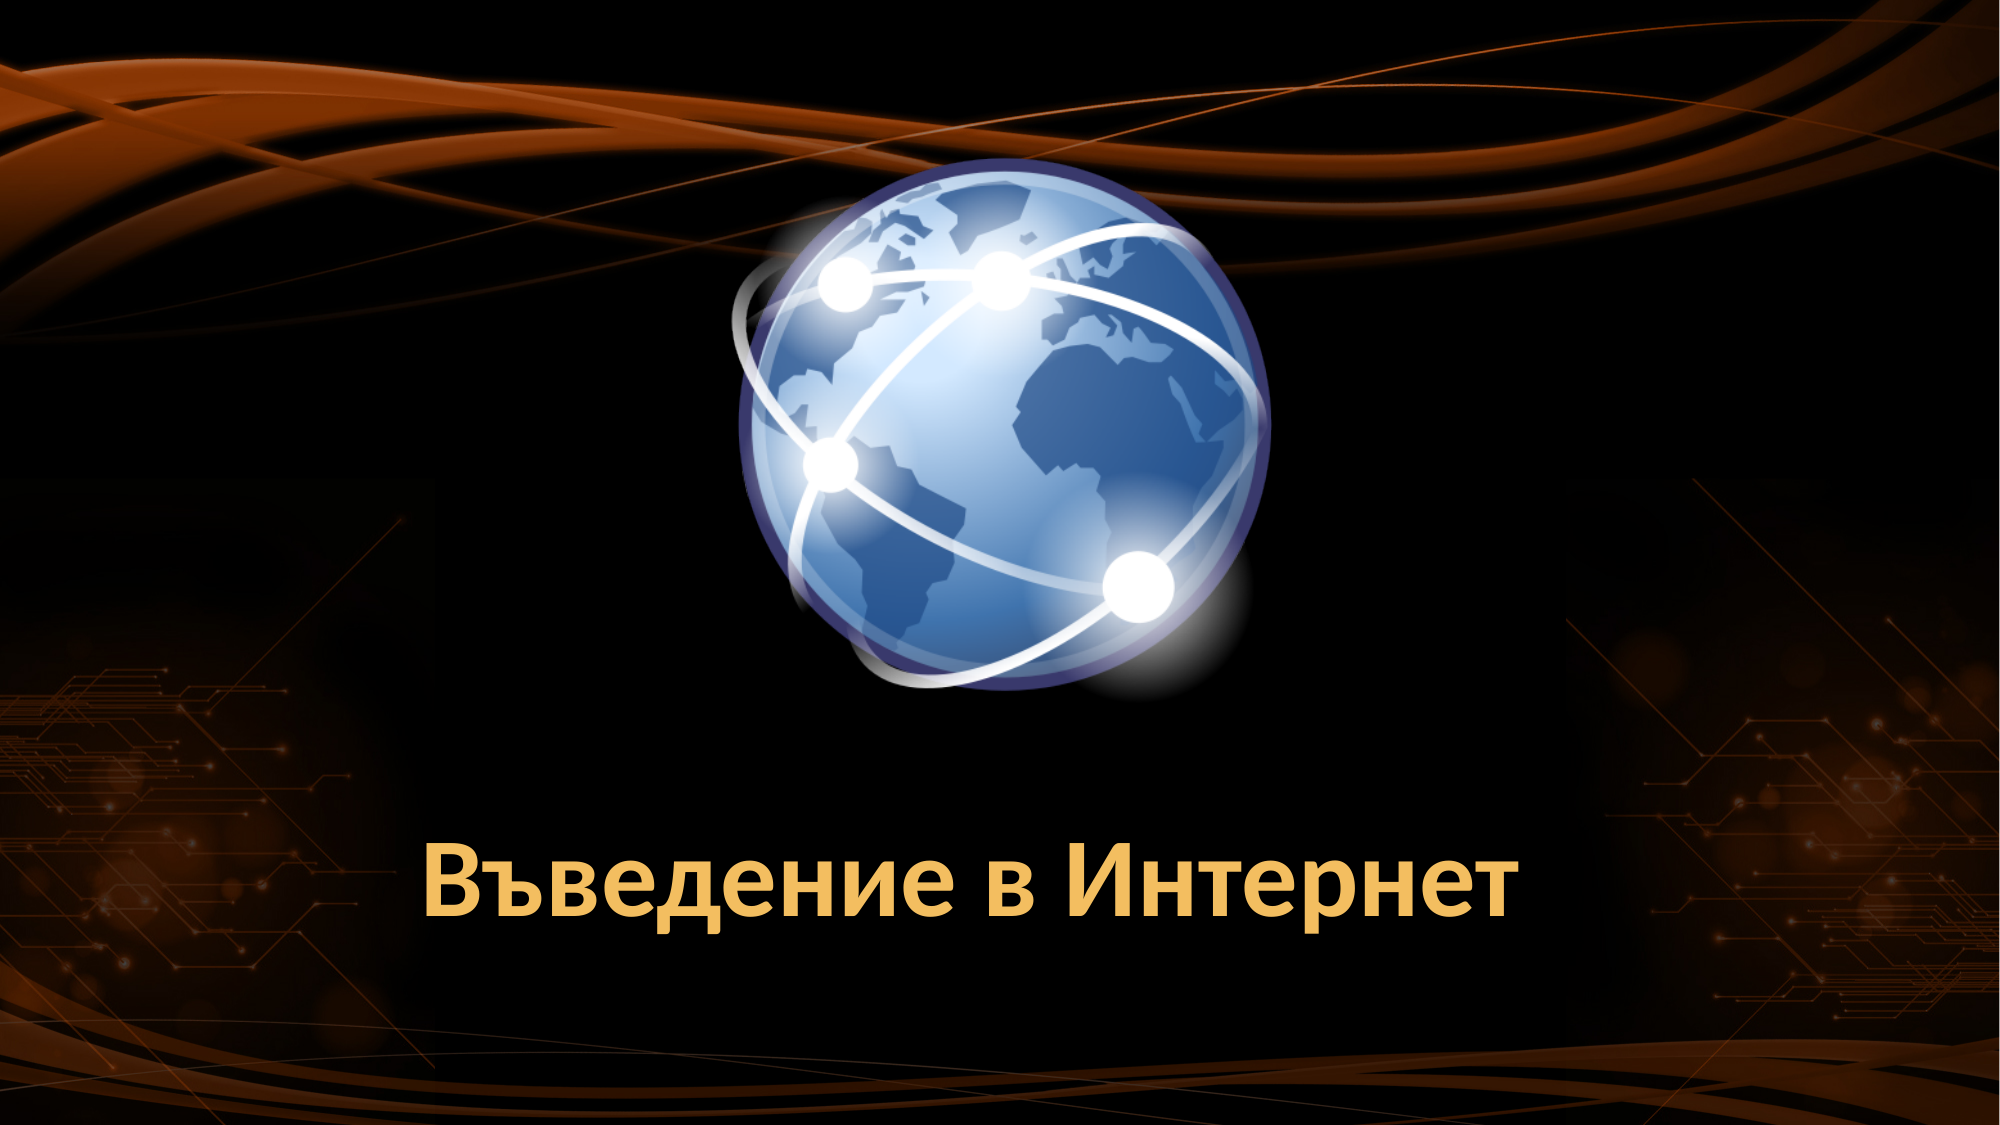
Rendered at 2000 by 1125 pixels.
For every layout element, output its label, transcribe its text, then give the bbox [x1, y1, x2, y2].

title Въведение в Интернет [237, 812, 1704, 948]
picture [0, 0, 2000, 1125]
